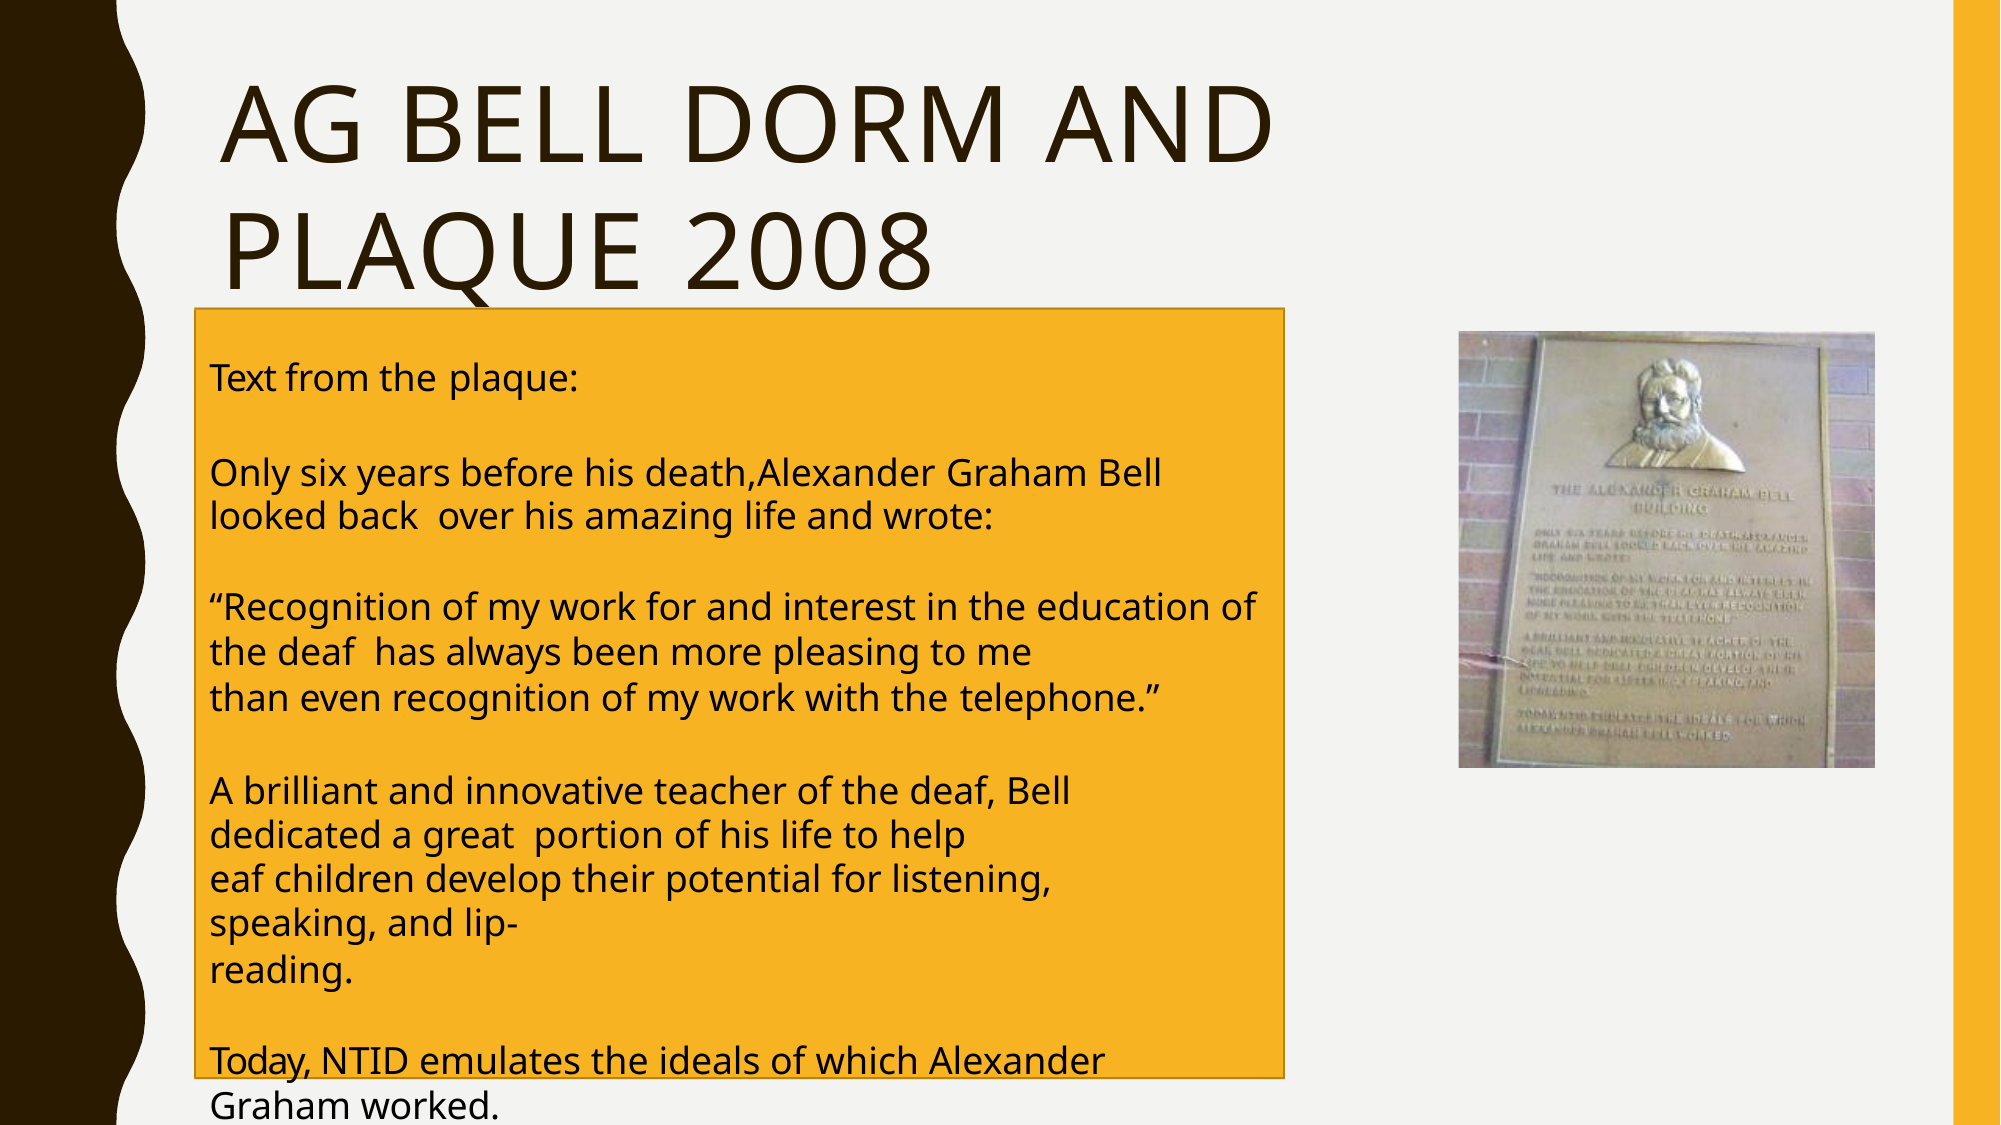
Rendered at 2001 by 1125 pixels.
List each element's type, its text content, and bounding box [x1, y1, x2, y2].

text_box [196, 310, 1283, 1077]
text_box Text from the plaque: Only six years before his death,Alexander Graham Bell looked back over his amazing life and wrote: “Recognition of my work for and interest in the education of the deaf has always been more pleasing to me than even recognition of my work with the telephone.” A brilliant and innovative teacher of the deaf, Bell dedicated a great portion of his life to help eaf children develop their potential for listening, speaking, and lip- reading. Today, NTID emulates the ideals of which Alexander Graham worked. [207, 351, 1269, 1125]
text_box [1458, 331, 1875, 768]
title AG BELL DORM AND PLAQUE 2008 [218, 53, 1681, 311]
